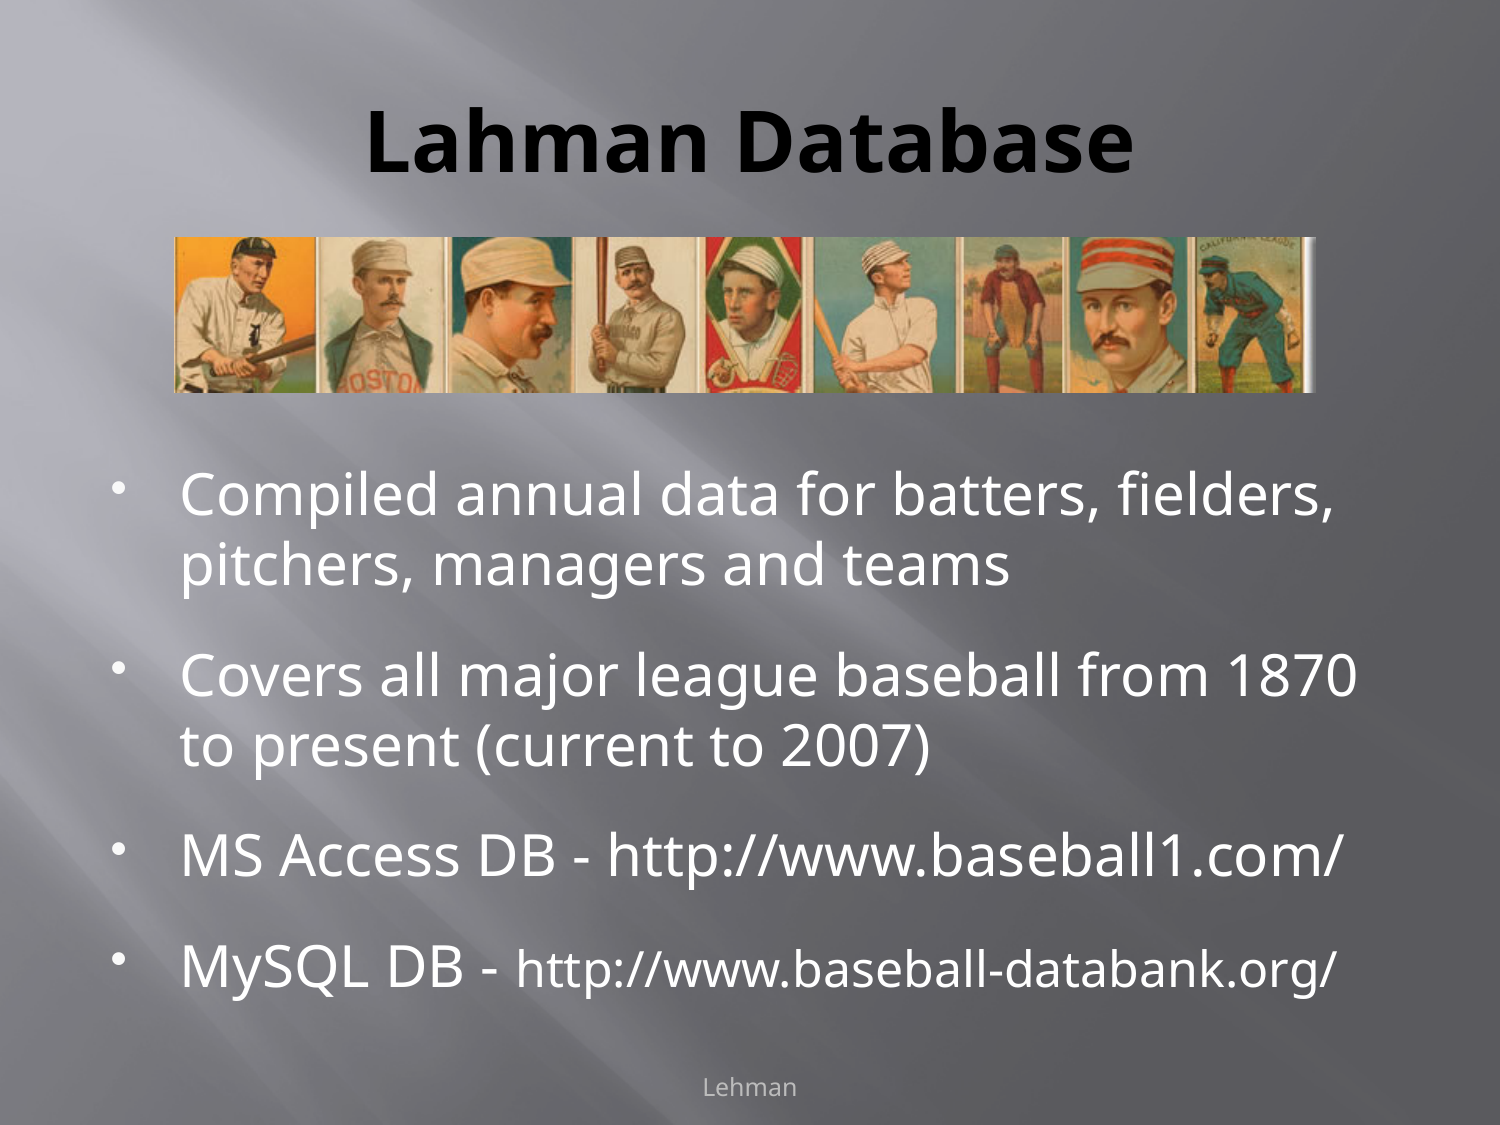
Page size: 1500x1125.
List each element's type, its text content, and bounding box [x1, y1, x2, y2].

title Lahman Database [75, 45, 1425, 233]
picture [174, 237, 1316, 393]
list Compiled annual data for batters, fielders, pitchers, managers and teams Covers all major league baseball from 1870 to present (current to 2007) MS Access DB - http://www.baseball1.com/ MySQL DB - http://www.baseball-databank.org/ [75, 450, 1425, 1035]
footer Lehman [512, 1052, 988, 1113]
